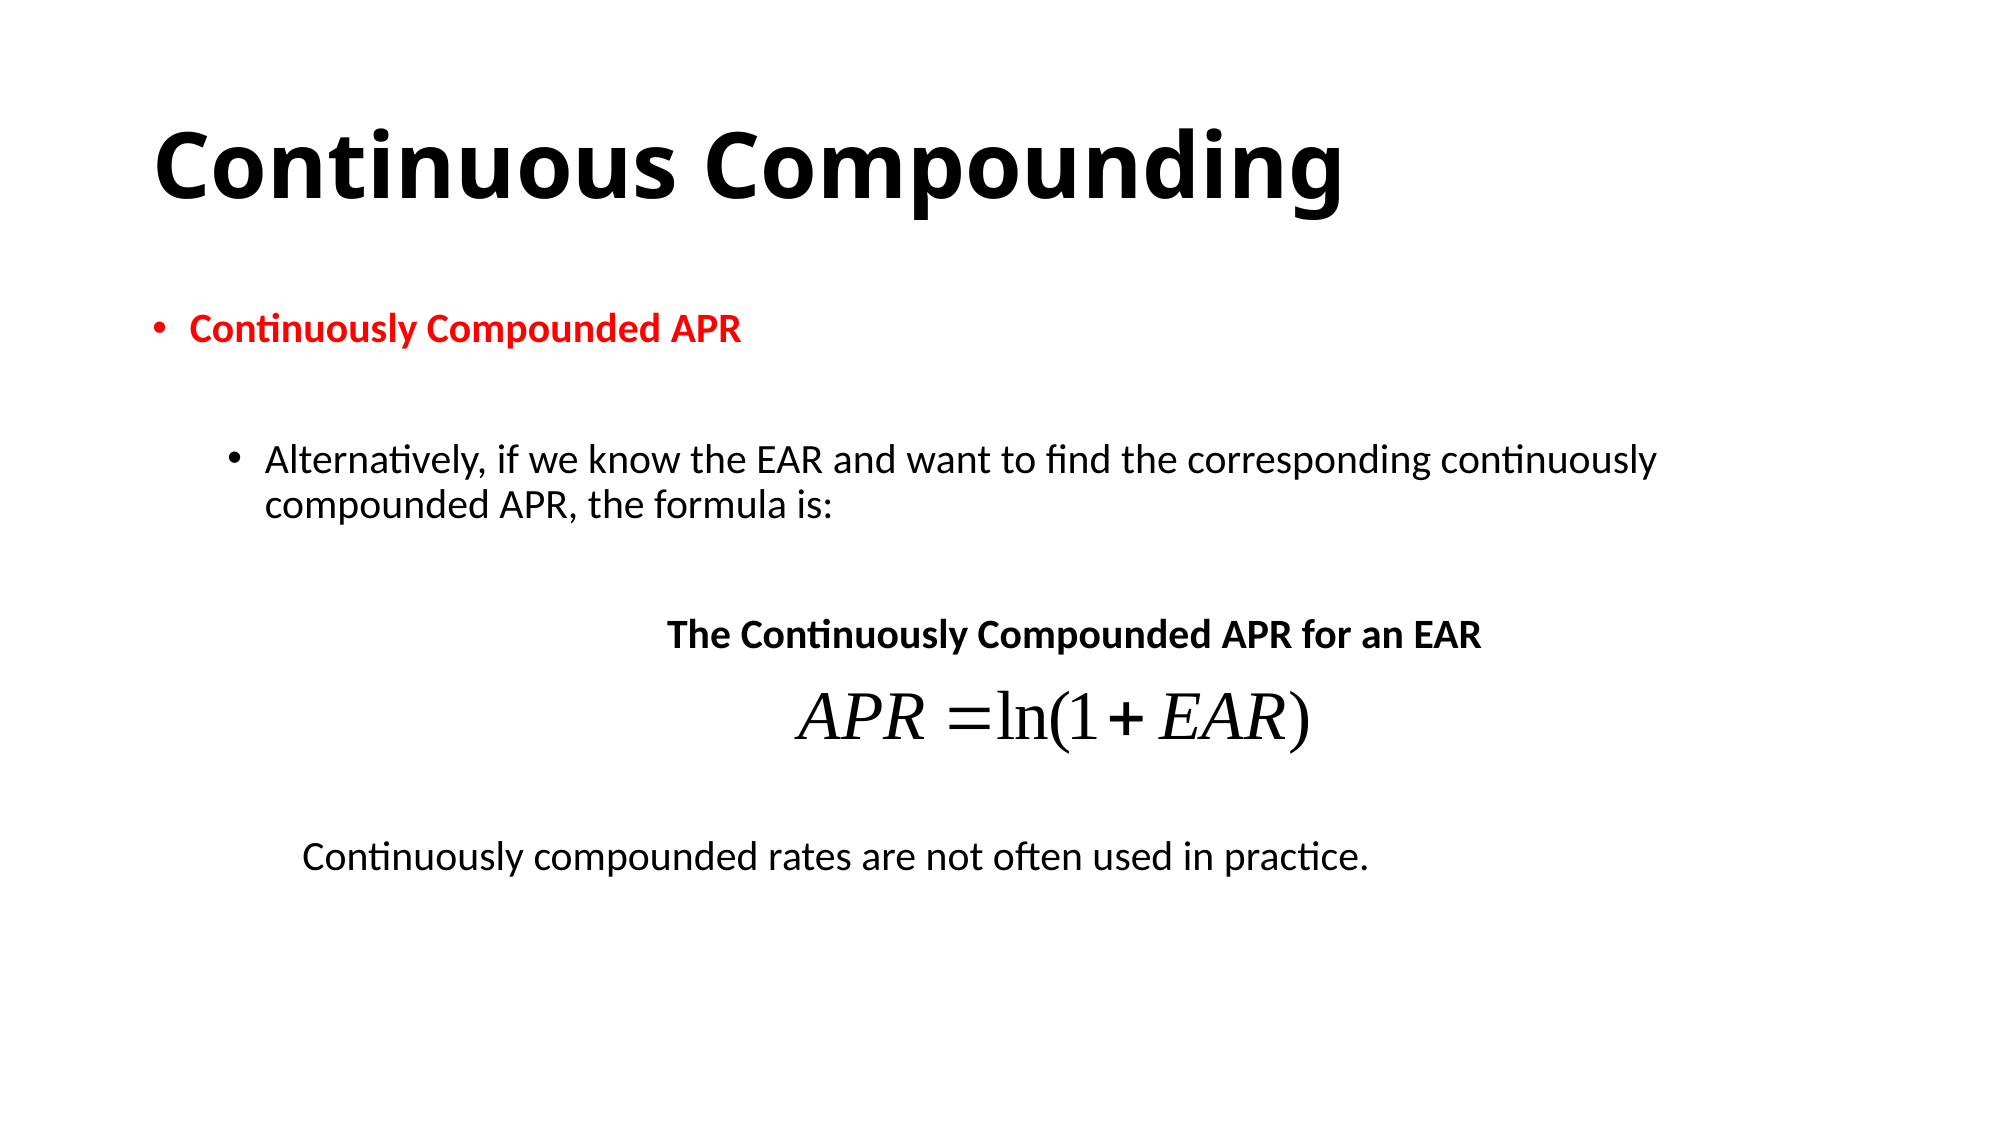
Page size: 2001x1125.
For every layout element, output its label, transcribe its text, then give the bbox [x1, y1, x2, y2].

title Continuous Compounding [137, 59, 1863, 278]
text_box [782, 675, 1327, 769]
list Continuously Compounded APR Alternatively, if we know the EAR and want to find the corresponding continuously compounded APR, the formula is: The Continuously Compounded APR for an EAR Continuously compounded rates are not often used in practice. [137, 299, 1863, 1014]
